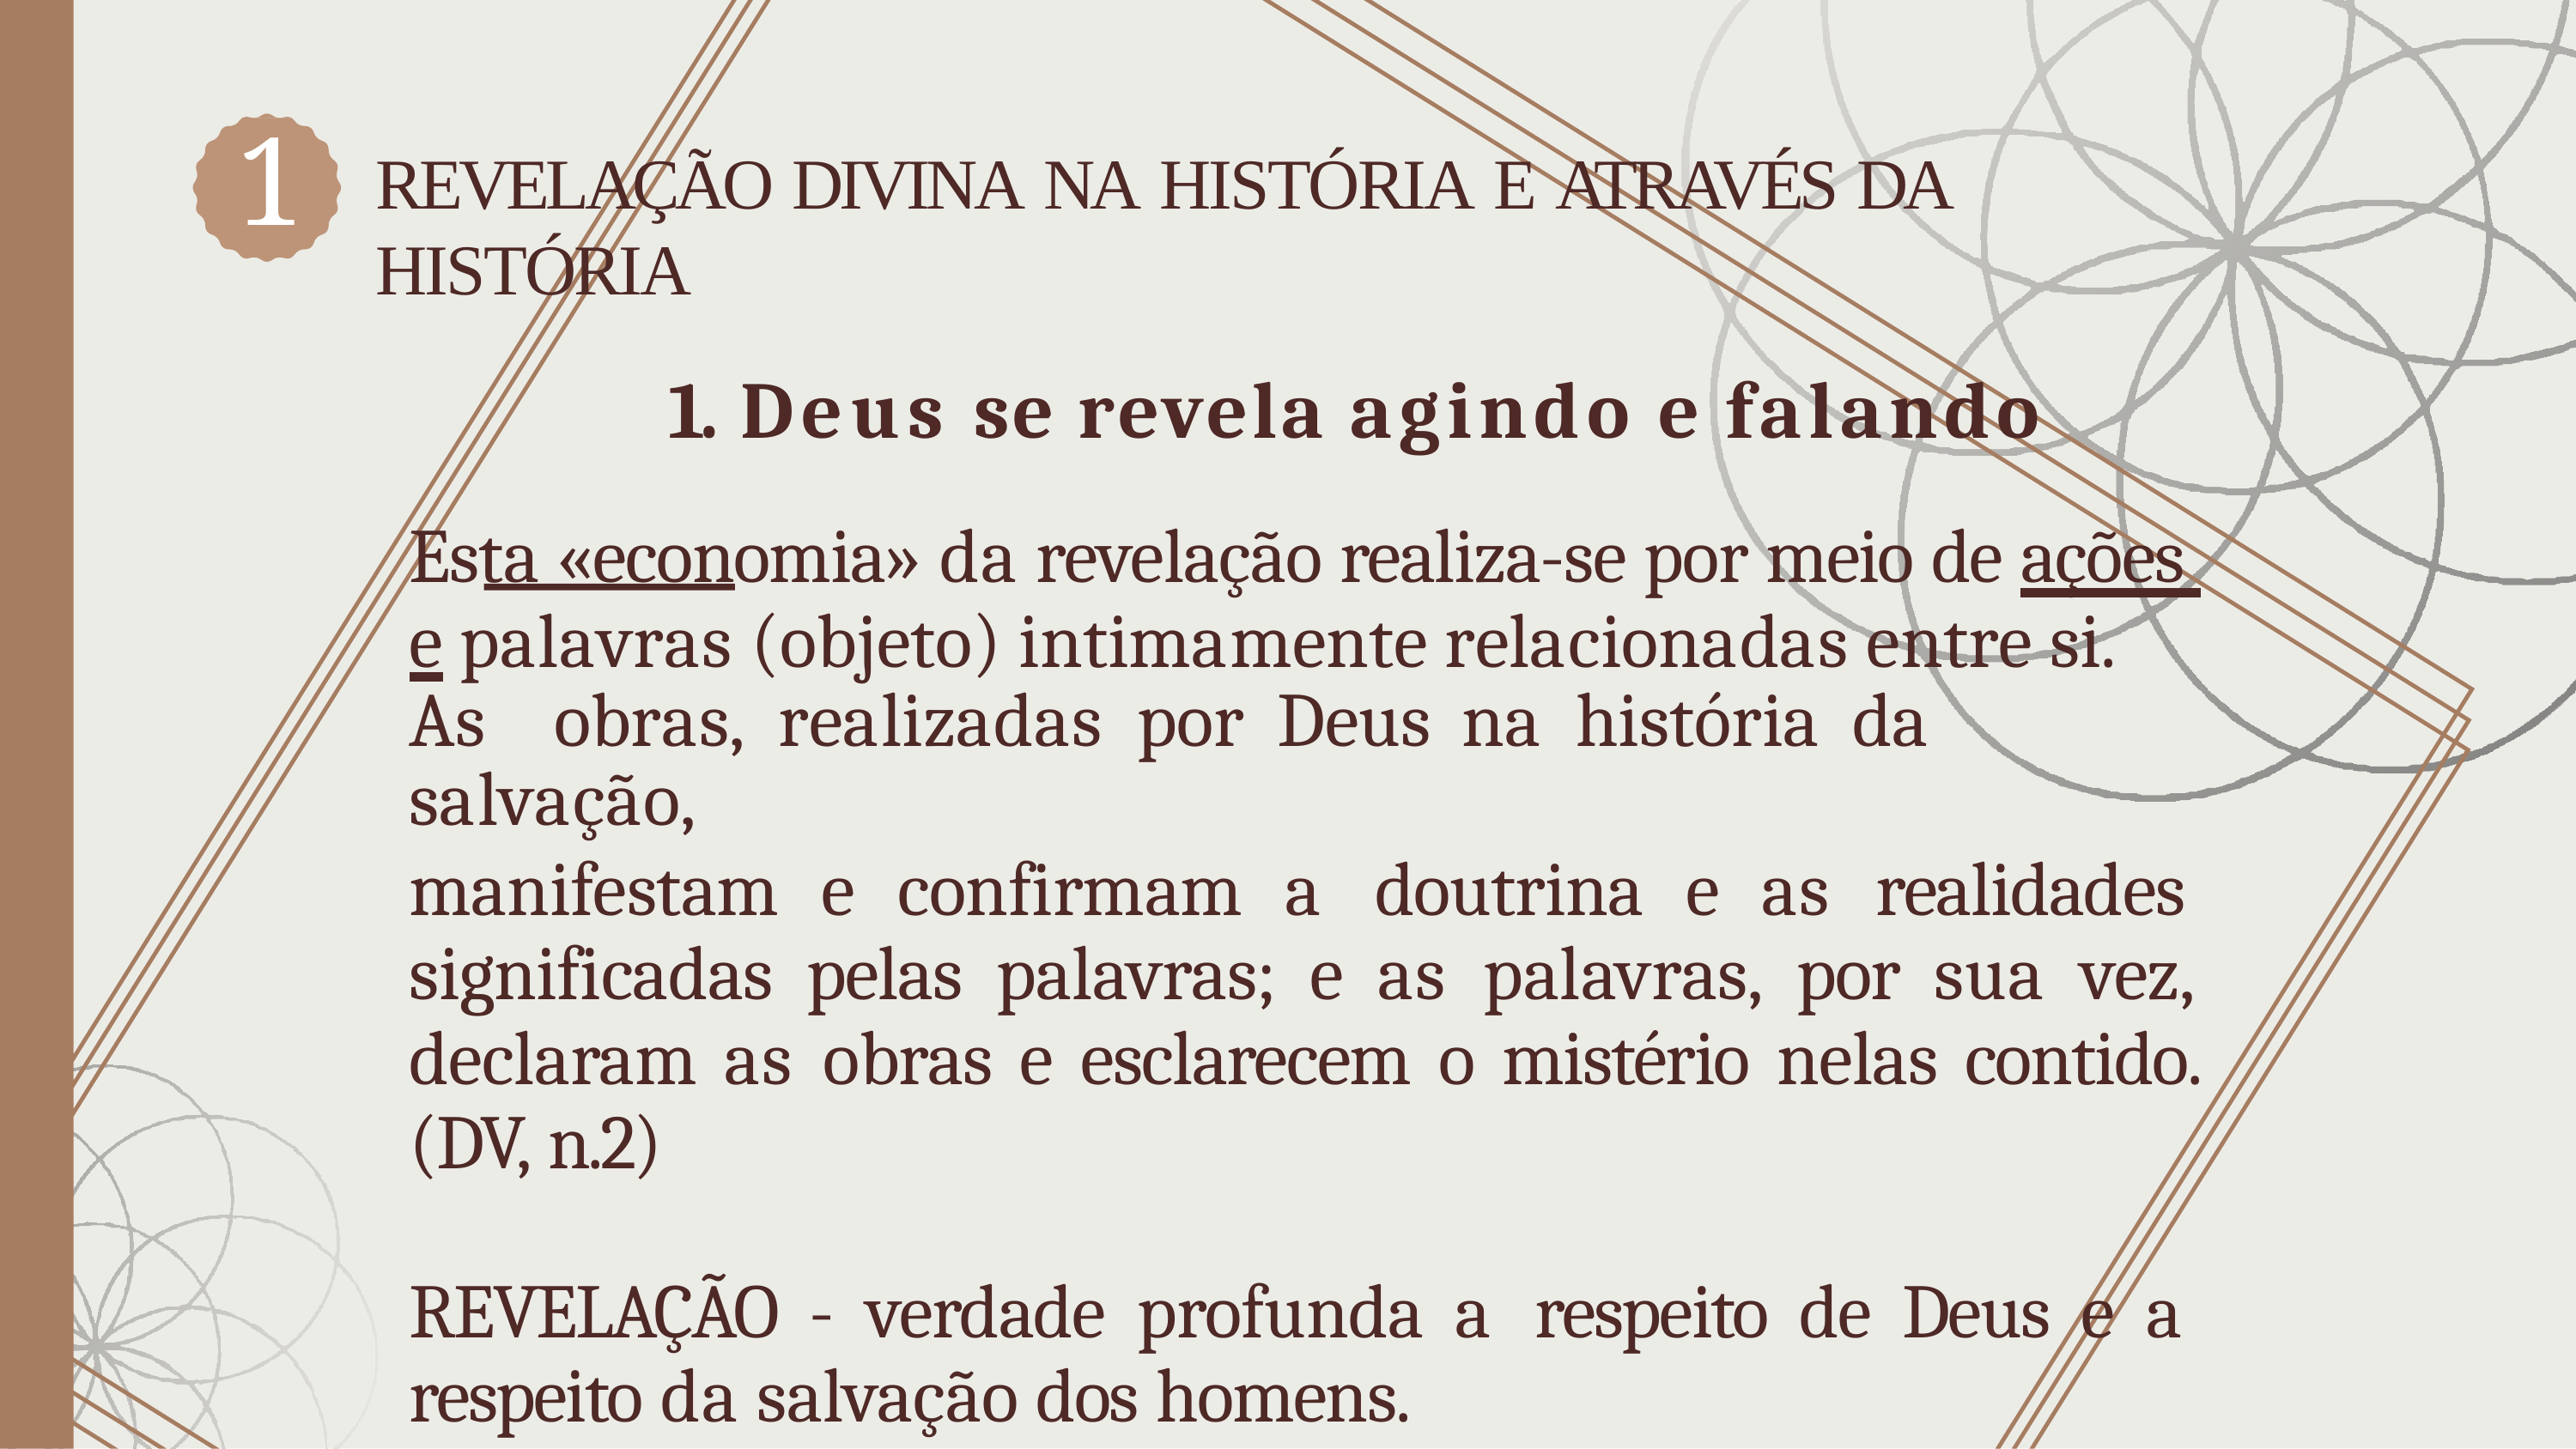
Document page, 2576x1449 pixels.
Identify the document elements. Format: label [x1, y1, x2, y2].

text_box [0, 0, 2476, 1449]
picture [2476, 0, 2576, 802]
